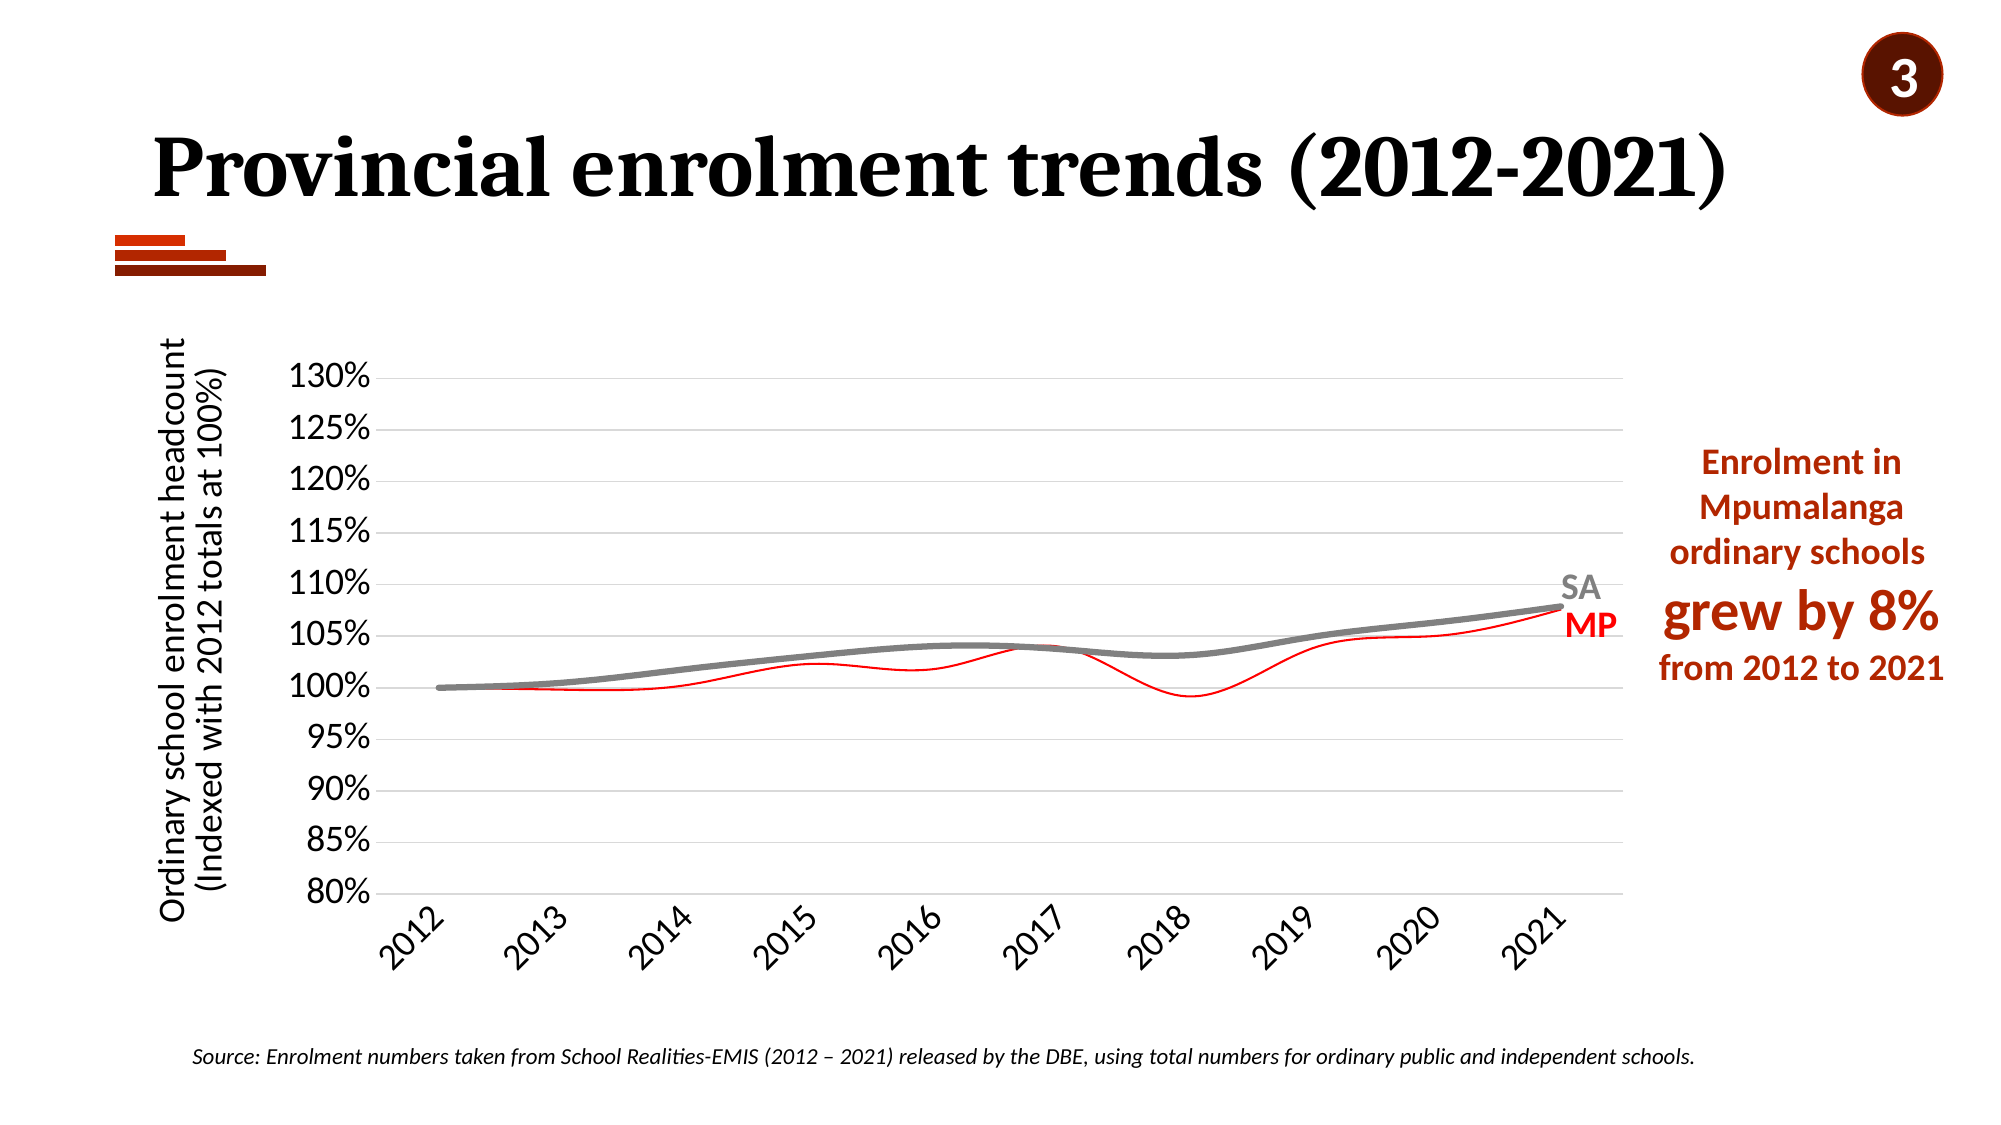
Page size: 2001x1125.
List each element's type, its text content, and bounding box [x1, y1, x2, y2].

text_box Source: Enrolment numbers taken from School Realities-EMIS (2012 – 2021) released by the DBE, using total numbers for ordinary public and independent schools. [177, 1023, 1829, 1087]
title Provincial enrolment trends (2012-2021) [137, 59, 1863, 278]
text_box Enrolment in Mpumalanga ordinary schools grew by 8% from 2012 to 2021 [1660, 432, 1974, 693]
text_box 3 [1862, 32, 1943, 116]
chart [99, 276, 1653, 1033]
